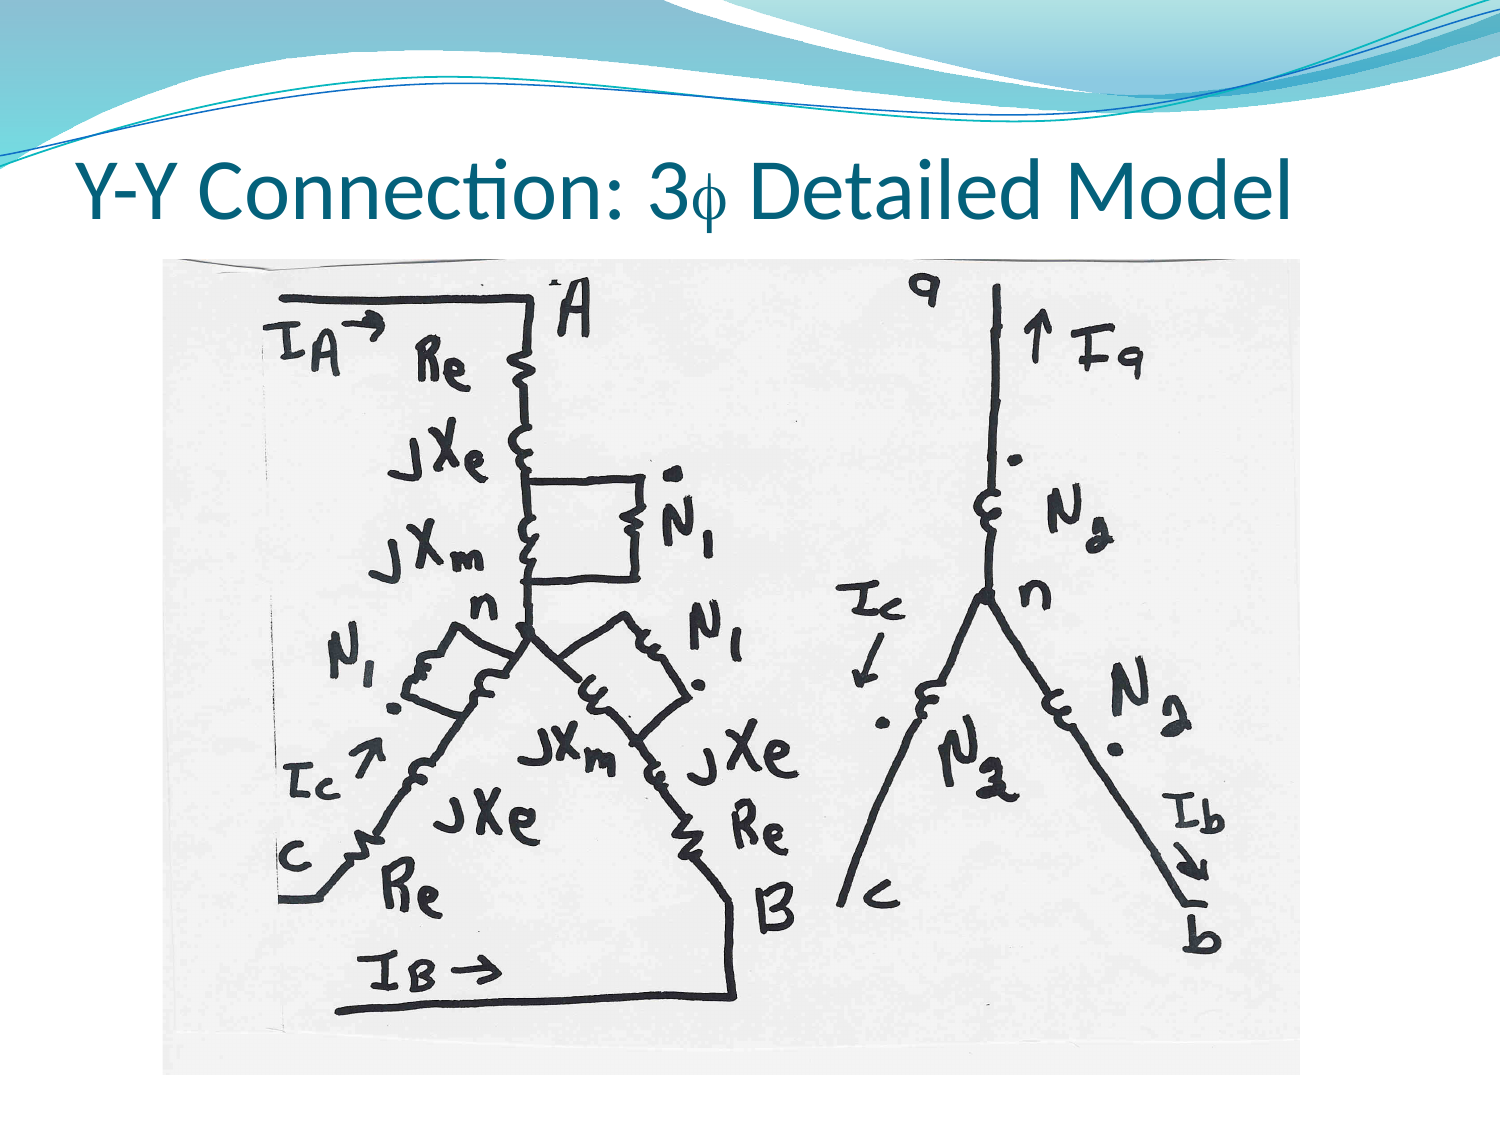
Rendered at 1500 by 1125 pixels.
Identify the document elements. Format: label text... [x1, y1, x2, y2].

picture [162, 259, 1301, 1076]
title Y-Y Connection: 3f Detailed Model [75, 50, 1438, 238]
